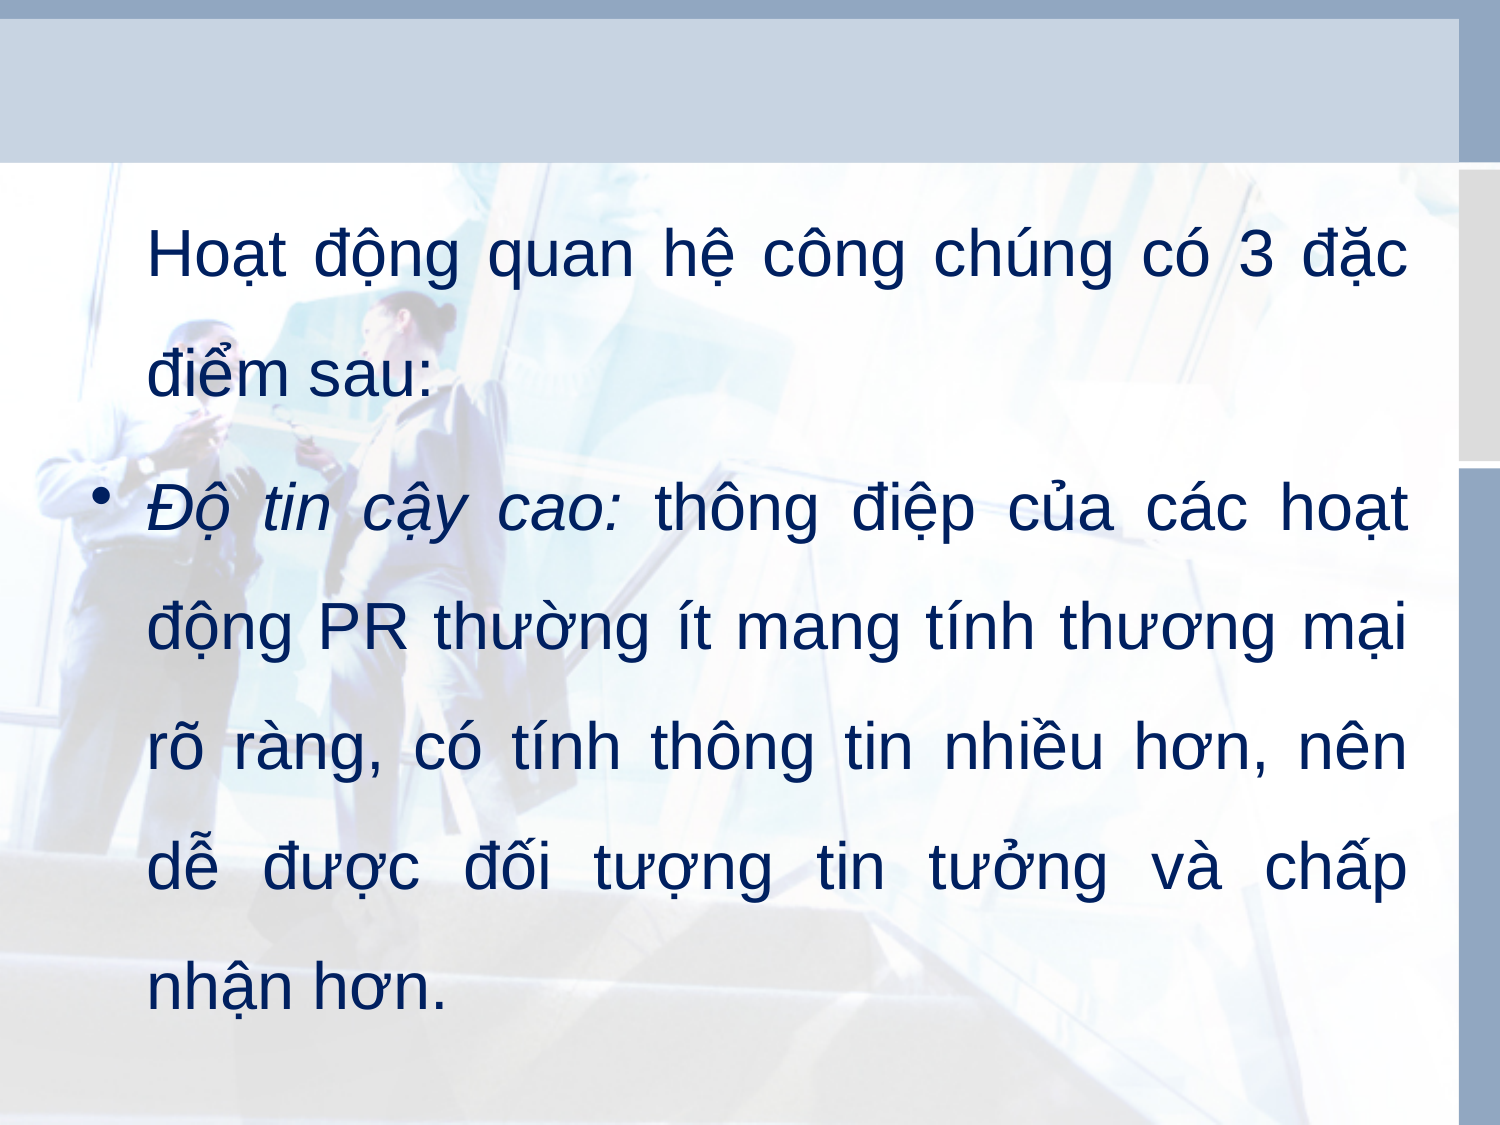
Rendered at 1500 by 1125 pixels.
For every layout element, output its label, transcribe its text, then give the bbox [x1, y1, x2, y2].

picture [0, 163, 1500, 1125]
list Hoạt động quan hệ công chúng có 3 đặc điểm sau: Độ tin cậy cao: thông điệp của các hoạt động PR thường ít mang tính thương mại rõ ràng, có tính thông tin nhiều hơn, nên dễ được đối tượng tin tưởng và chấp nhận hơn. [74, 162, 1426, 906]
